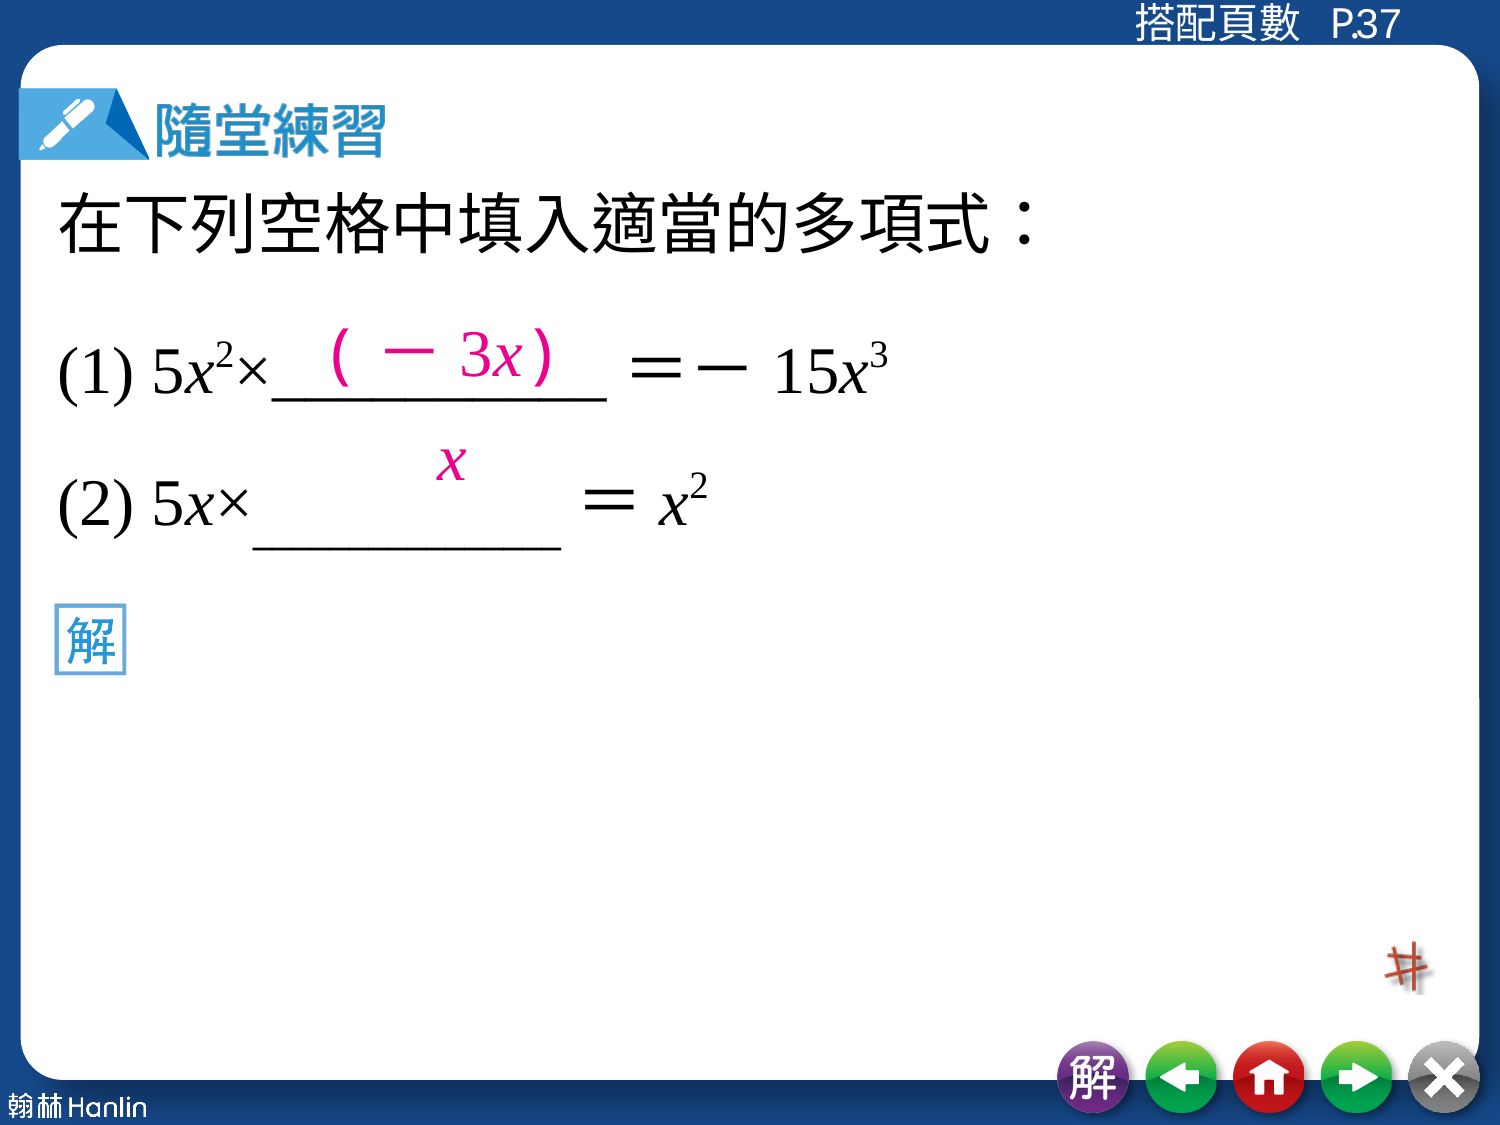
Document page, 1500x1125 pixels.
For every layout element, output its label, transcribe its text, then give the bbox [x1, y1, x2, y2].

picture [54, 603, 127, 676]
picture [1057, 1041, 1129, 1113]
picture [1408, 1041, 1480, 1113]
picture [1381, 940, 1435, 995]
text_box (－3x) [305, 302, 595, 398]
picture [8, 1093, 146, 1118]
list 37 [1340, 0, 1475, 56]
picture [18, 71, 425, 197]
